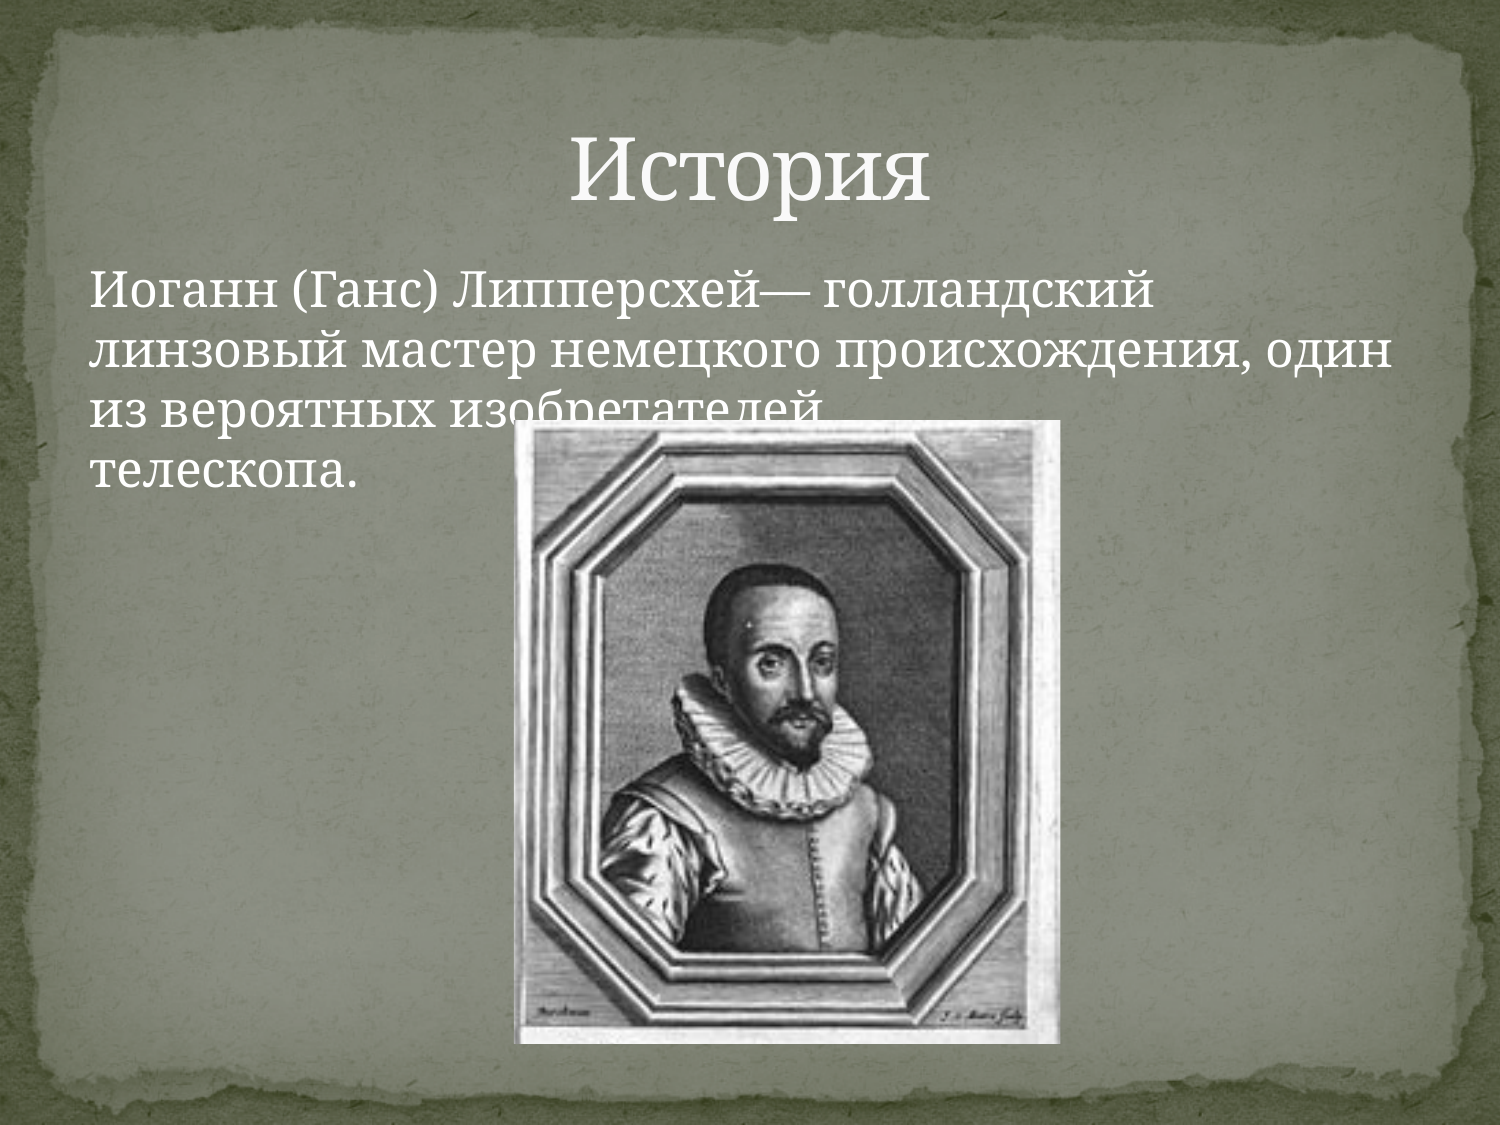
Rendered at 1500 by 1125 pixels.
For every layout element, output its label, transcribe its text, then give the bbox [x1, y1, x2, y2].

list Иоганн (Ганс) Липперcхей— голландский линзовый мастер немецкого происхождения, один из вероятных изобретателей телескопа. [75, 249, 1425, 1000]
picture [513, 420, 1061, 1044]
title История [74, 24, 1425, 225]
